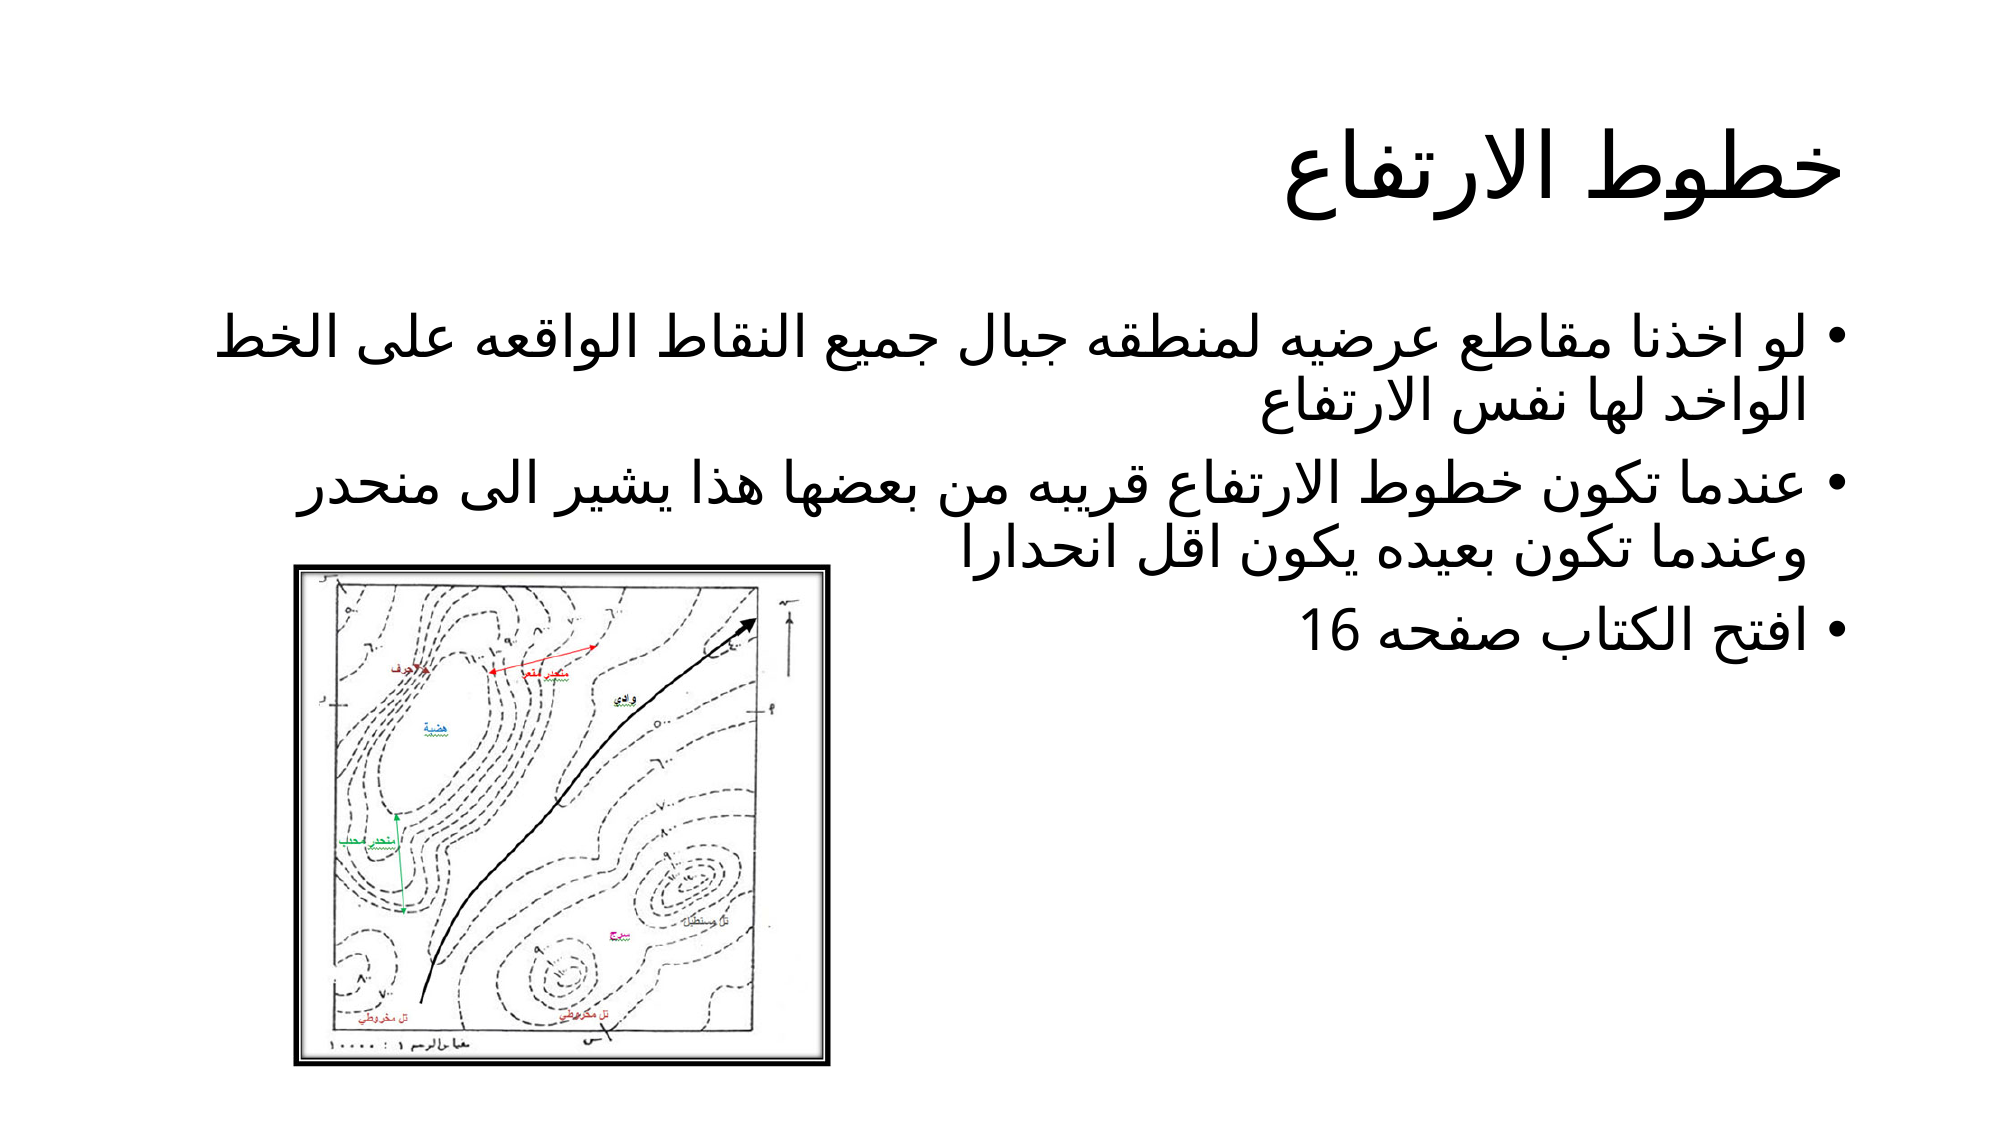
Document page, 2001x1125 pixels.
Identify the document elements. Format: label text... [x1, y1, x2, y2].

list لو اخذنا مقاطع عرضيه لمنطقه جبال جميع النقاط الواقعه على الخط الواخد لها نفس الارتفاع عندما تكون خطوط الارتفاع قريبه من بعضها هذا يشير الى منحدر وعندما تكون بعيده يكون اقل انحدارا افتح الكتاب صفحه 16 [137, 299, 1863, 1014]
title خطوط الارتفاع [137, 59, 1863, 278]
picture [292, 563, 832, 1067]
